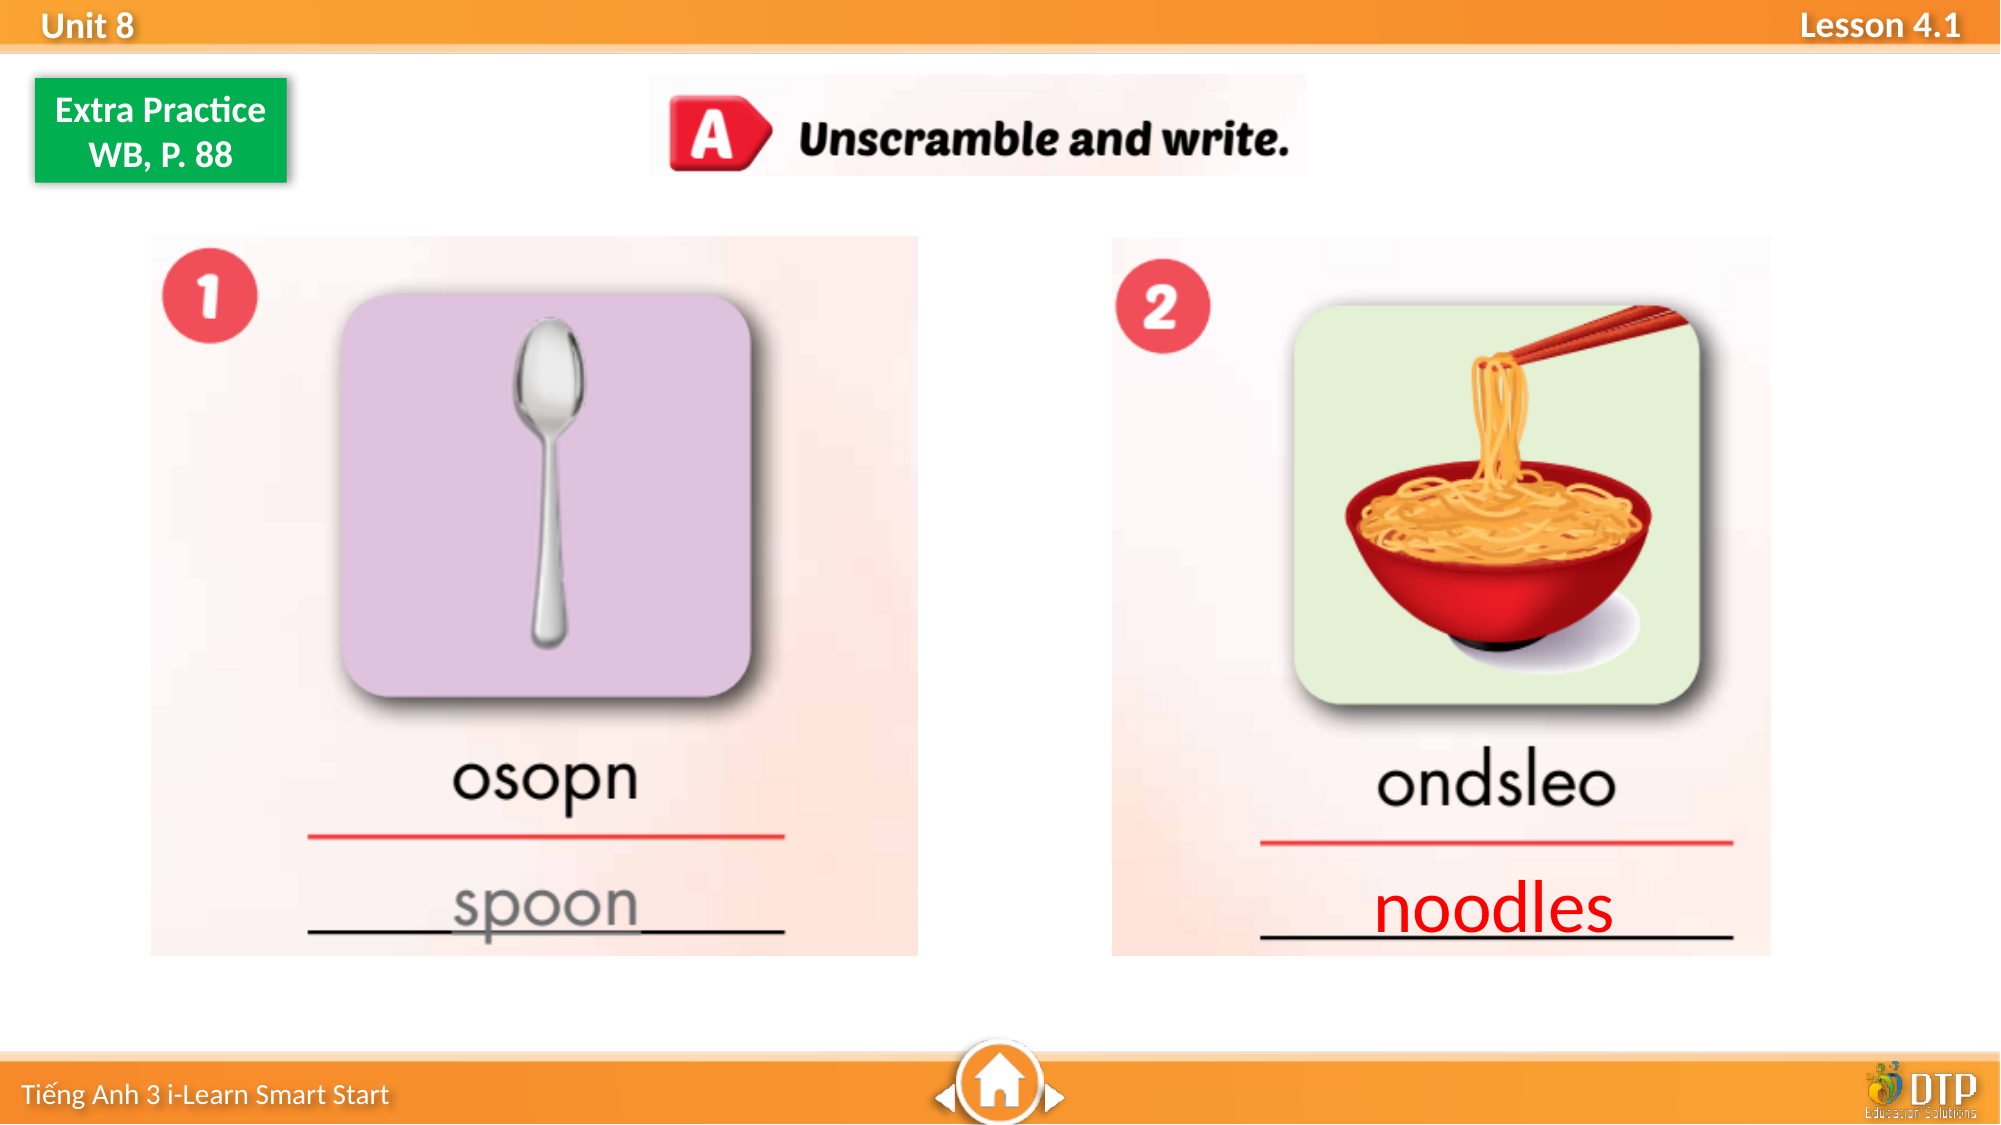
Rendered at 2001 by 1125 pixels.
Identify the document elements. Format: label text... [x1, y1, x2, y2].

text_box Extra Practice WB, P. 88 [35, 78, 287, 183]
picture [0, 0, 2000, 1125]
